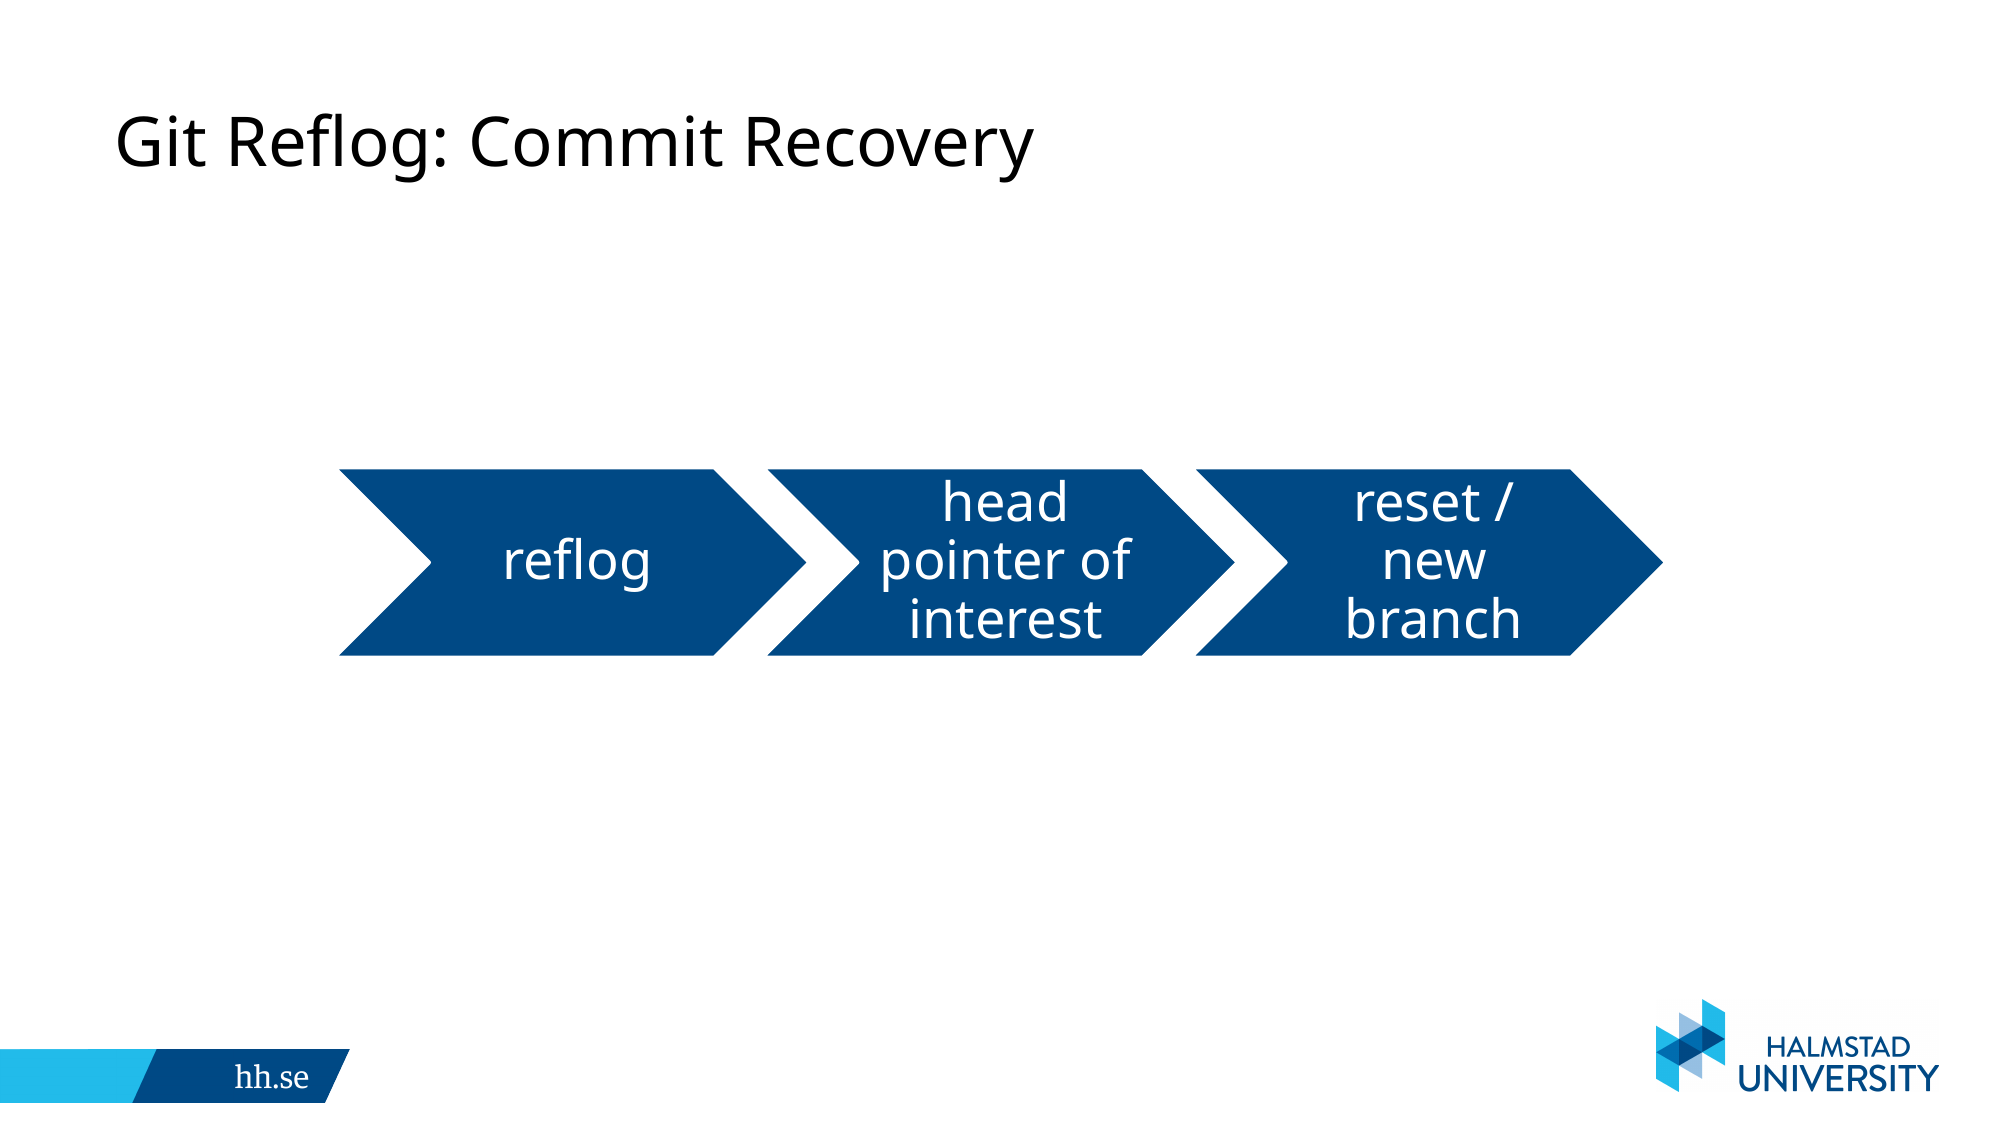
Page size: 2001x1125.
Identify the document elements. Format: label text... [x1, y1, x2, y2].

picture [0, 1049, 350, 1103]
picture [1656, 999, 1939, 1092]
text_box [332, 117, 1667, 1008]
title Git Reflog: Commit Recovery [99, 44, 1931, 233]
